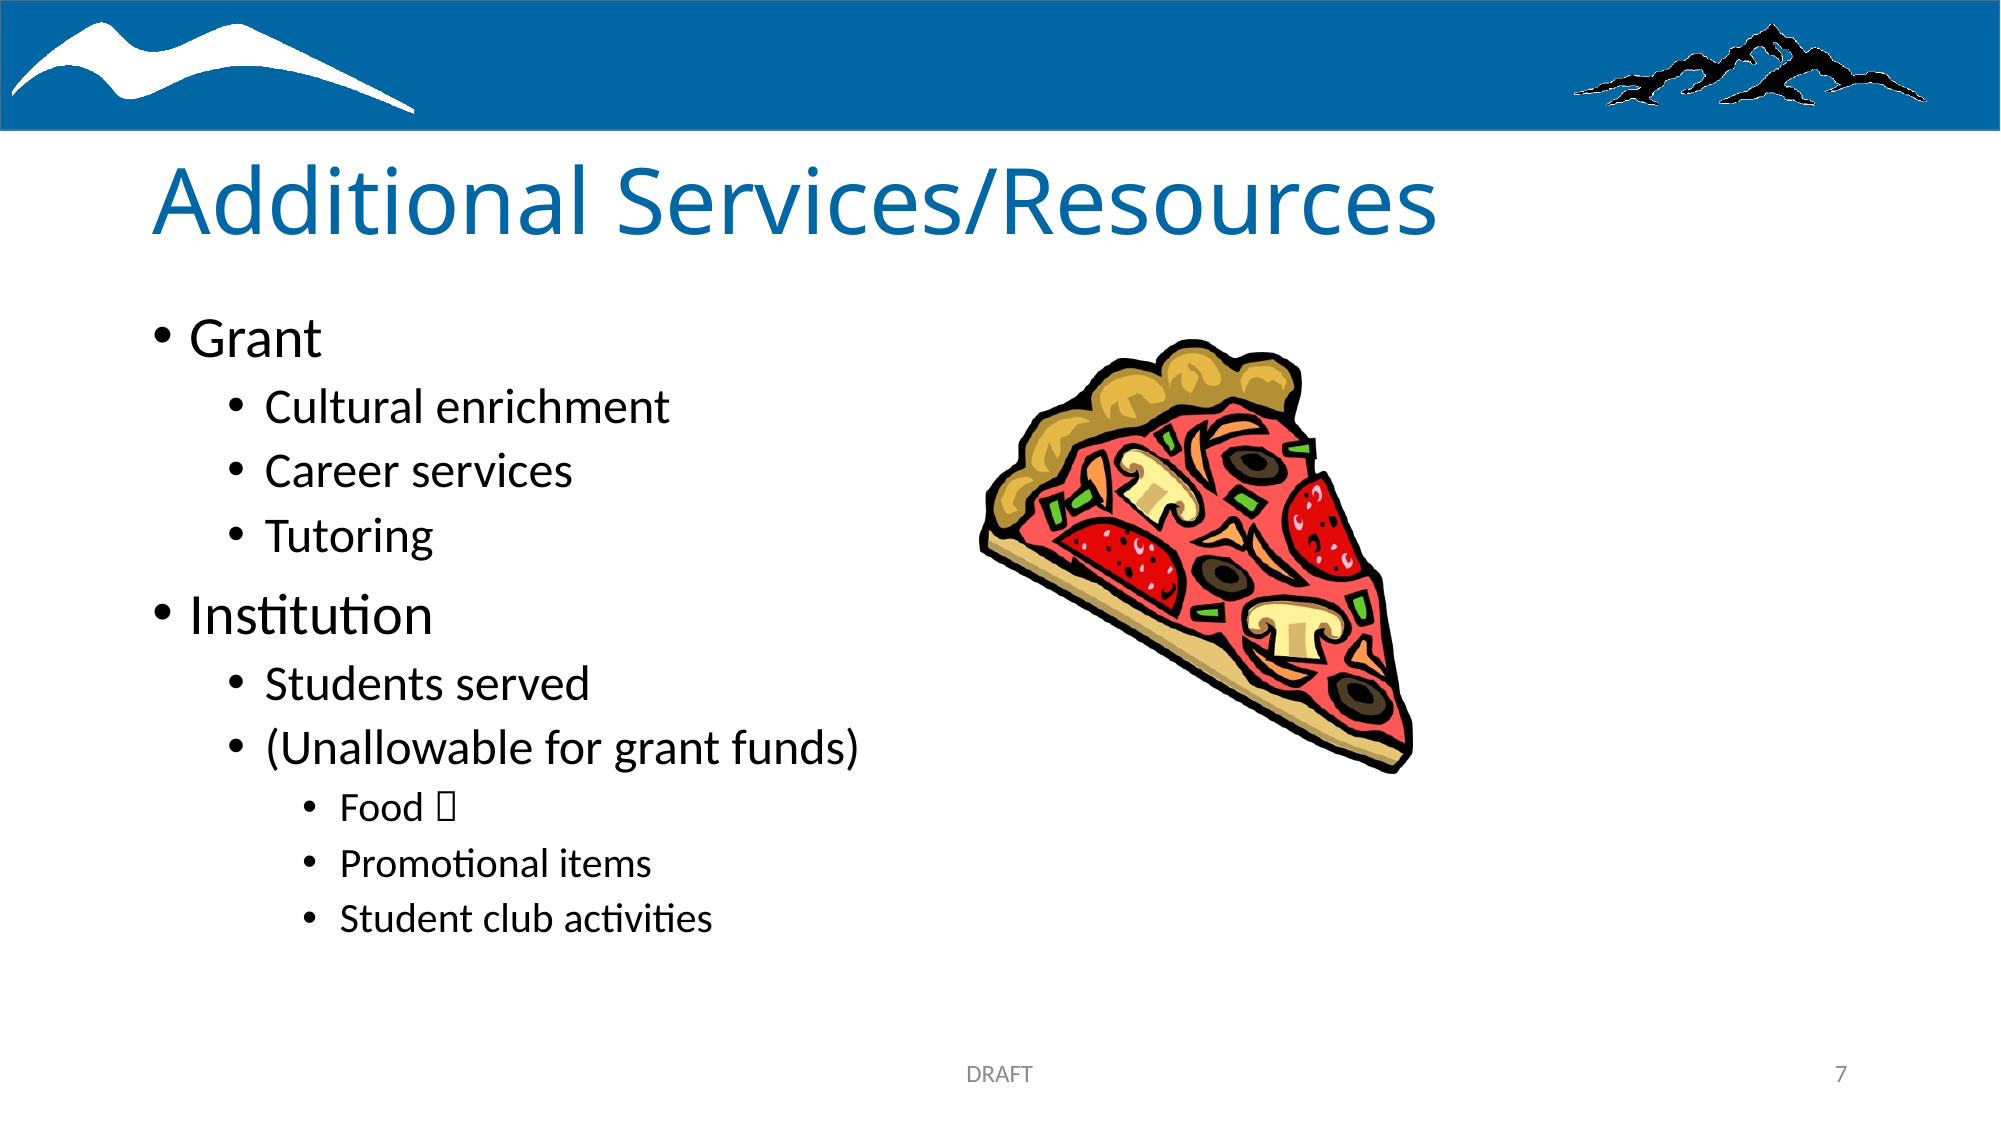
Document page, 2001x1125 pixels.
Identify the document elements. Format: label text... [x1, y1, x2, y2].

slide_number 7 [1412, 1042, 1863, 1103]
footer DRAFT [662, 1042, 1338, 1103]
list Grant Cultural enrichment Career services Tutoring Institution Students served (Unallowable for grant funds) Food  Promotional items Student club activities [137, 299, 1863, 1014]
title Additional Services/Resources [137, 134, 1863, 275]
picture [979, 339, 1413, 774]
